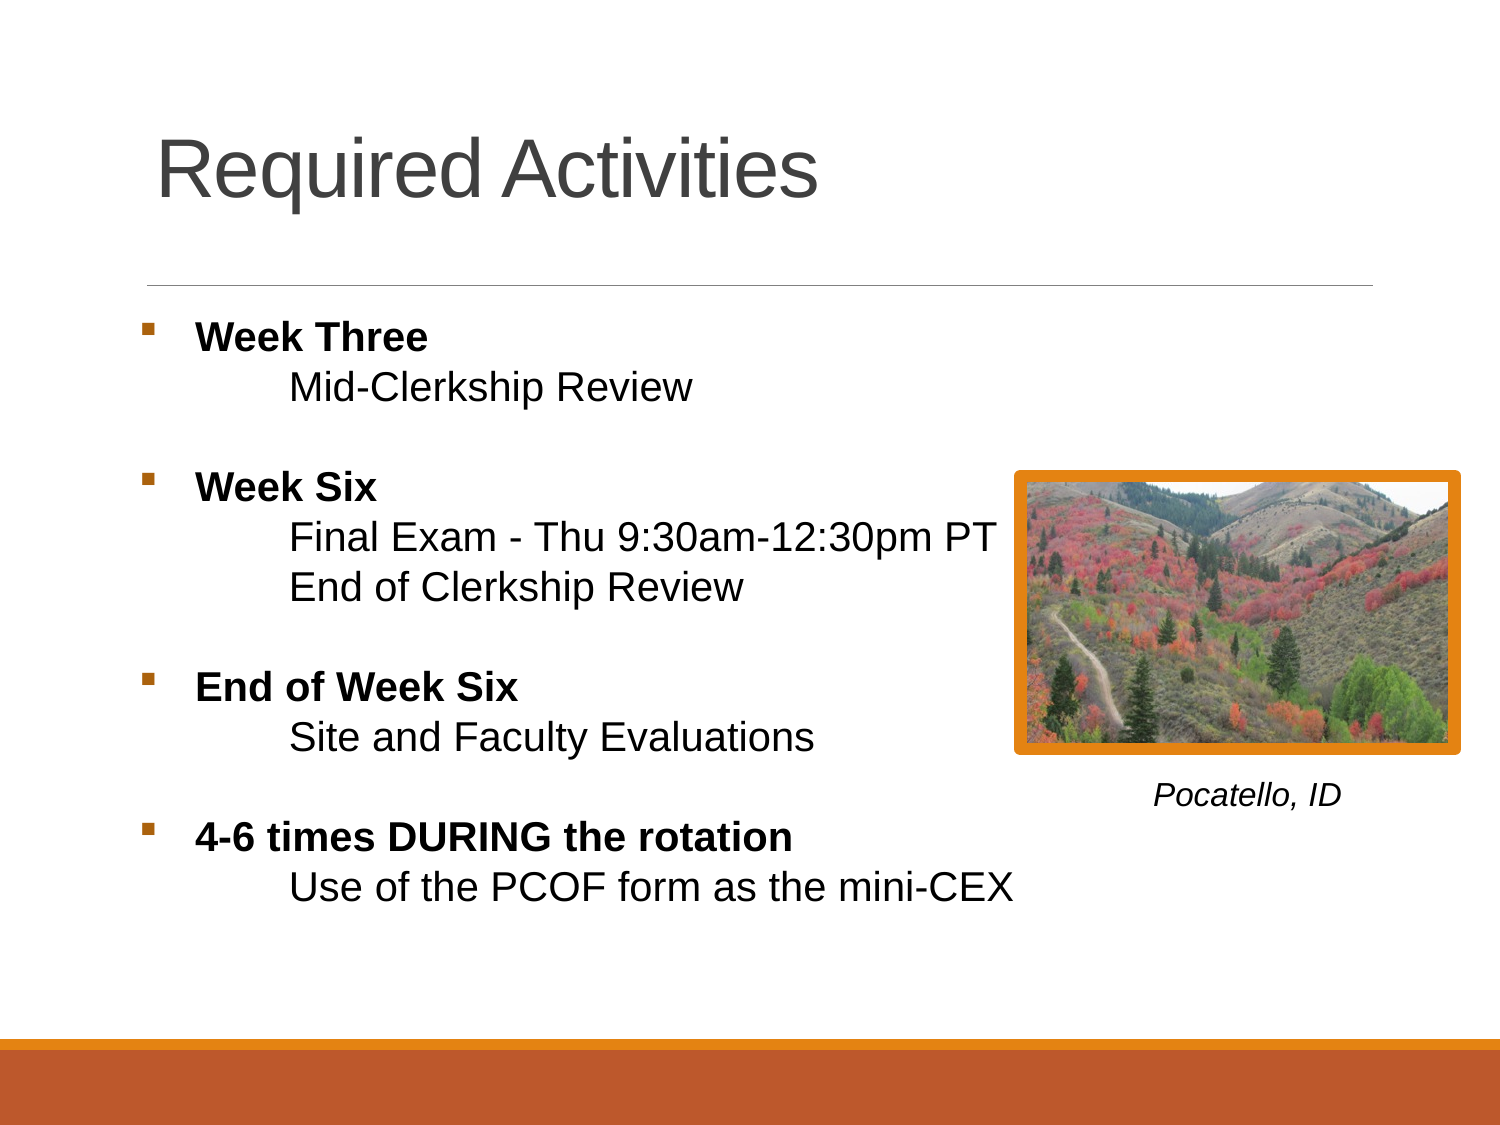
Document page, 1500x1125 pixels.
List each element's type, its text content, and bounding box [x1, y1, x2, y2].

title Required Activities [30, 26, 945, 223]
text_box Pocatello, ID [1120, 765, 1384, 821]
picture [1026, 481, 1449, 744]
text_box [730, 532, 769, 592]
text_box Week Three Mid-Clerkship Review Week Six Final Exam - Thu 9:30am-12:30pm PT End of Clerkship Review End of Week Six Site and Faculty Evaluations 4-6 times DURING the rotation Use of the PCOF form as the mini-CEX [124, 302, 1167, 918]
